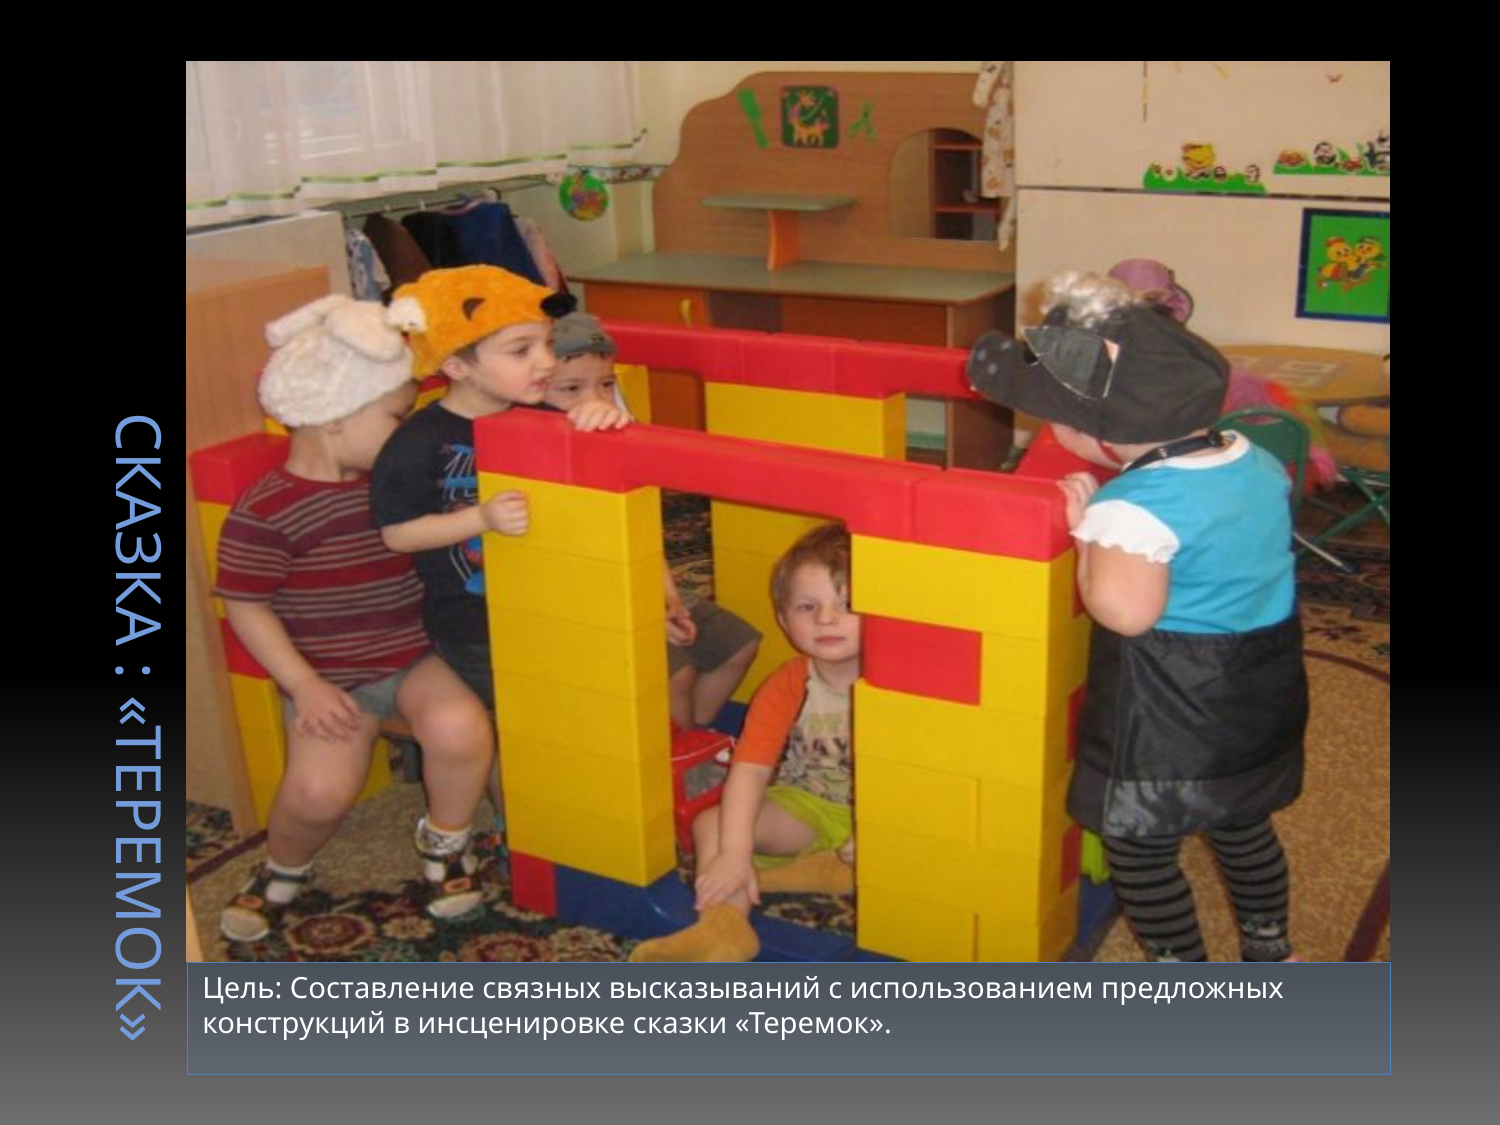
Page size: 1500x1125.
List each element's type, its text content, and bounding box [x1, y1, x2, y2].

picture [186, 61, 1390, 962]
title Сказка : «Теремок» [36, 24, 186, 1075]
list Цель: Составление связных высказываний с использованием предложных конструкций в инсценировке сказки «Теремок». [187, 962, 1391, 1075]
